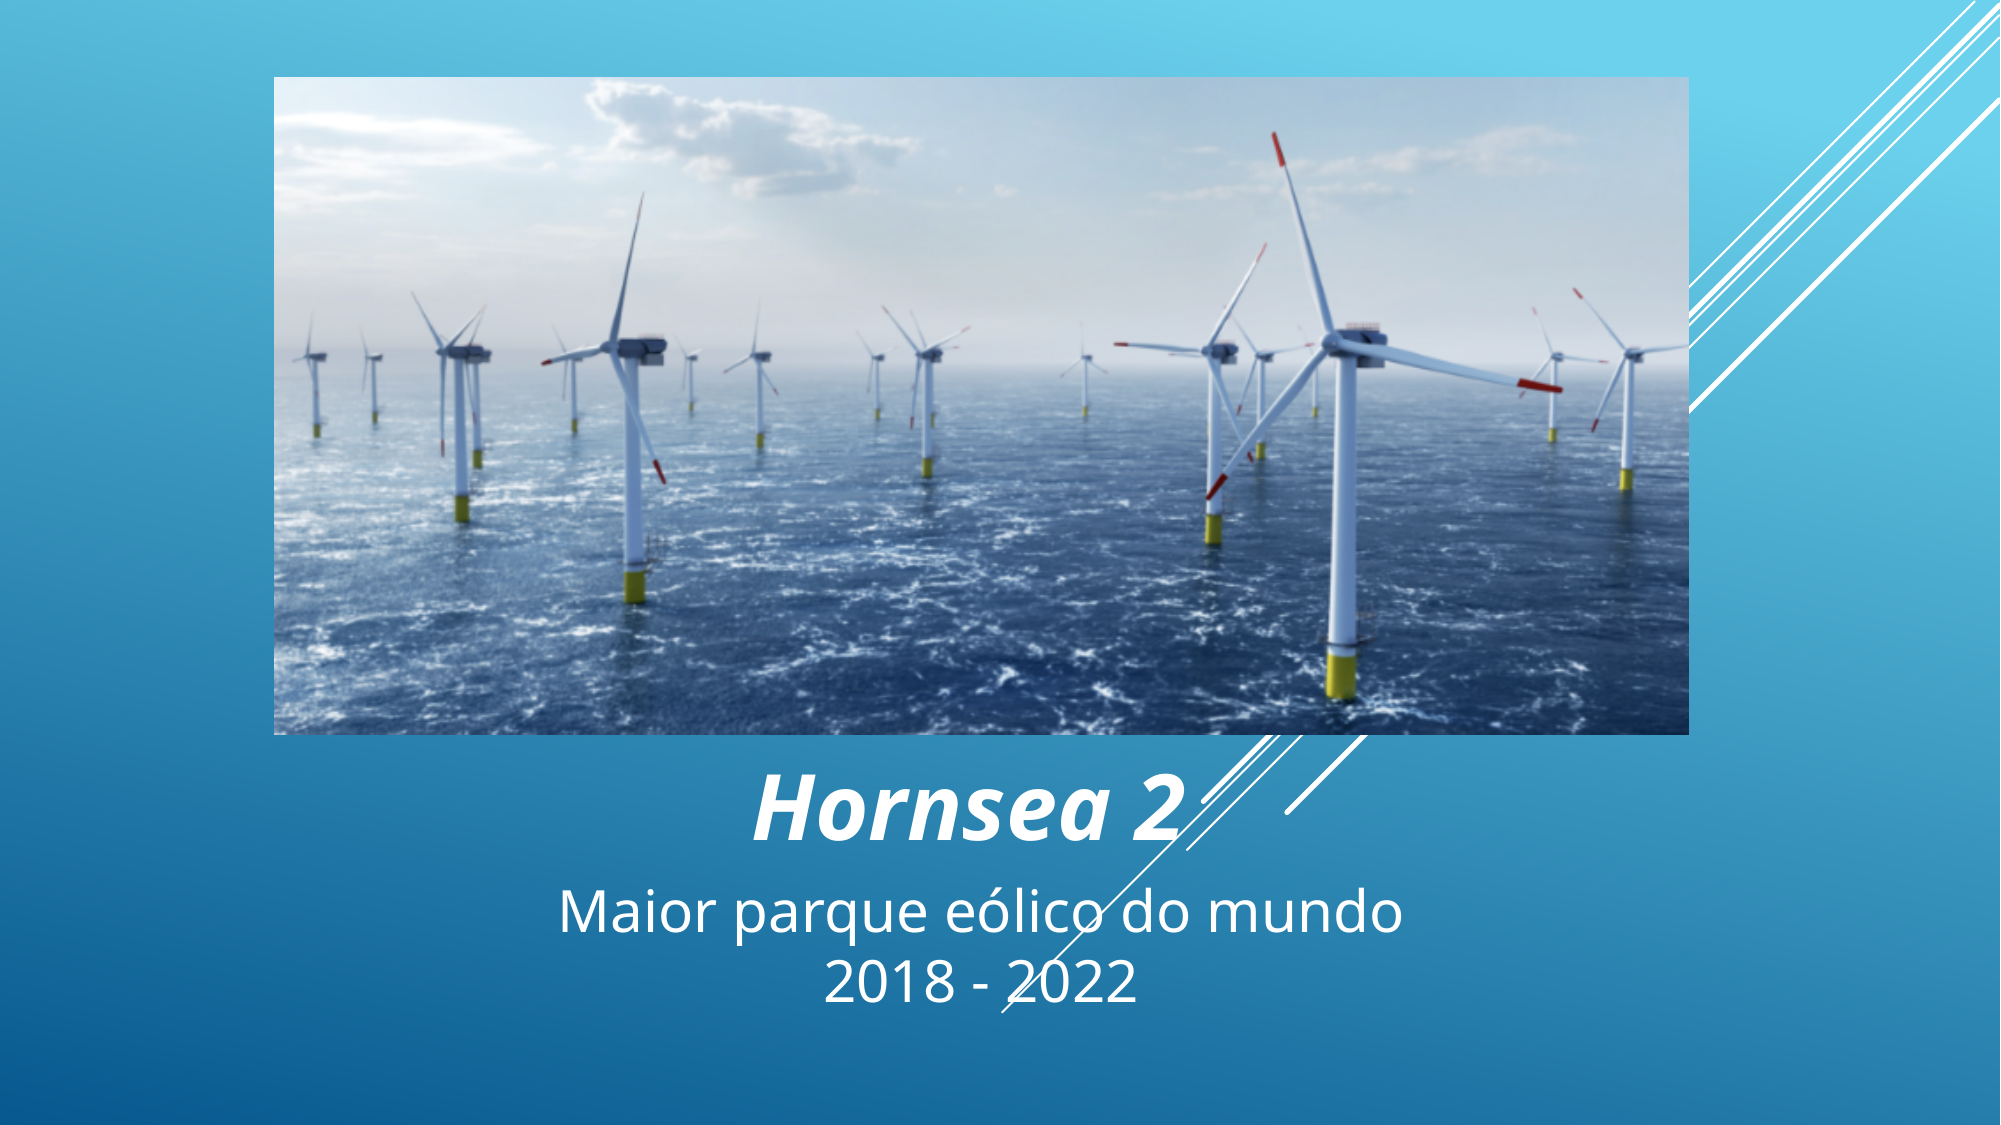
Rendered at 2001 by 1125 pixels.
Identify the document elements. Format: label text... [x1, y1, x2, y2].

picture [274, 76, 1689, 735]
text_box Maior parque eólico do mundo 2018 - 2022 [543, 867, 1420, 1022]
text_box Hornsea 2 [736, 740, 1202, 866]
